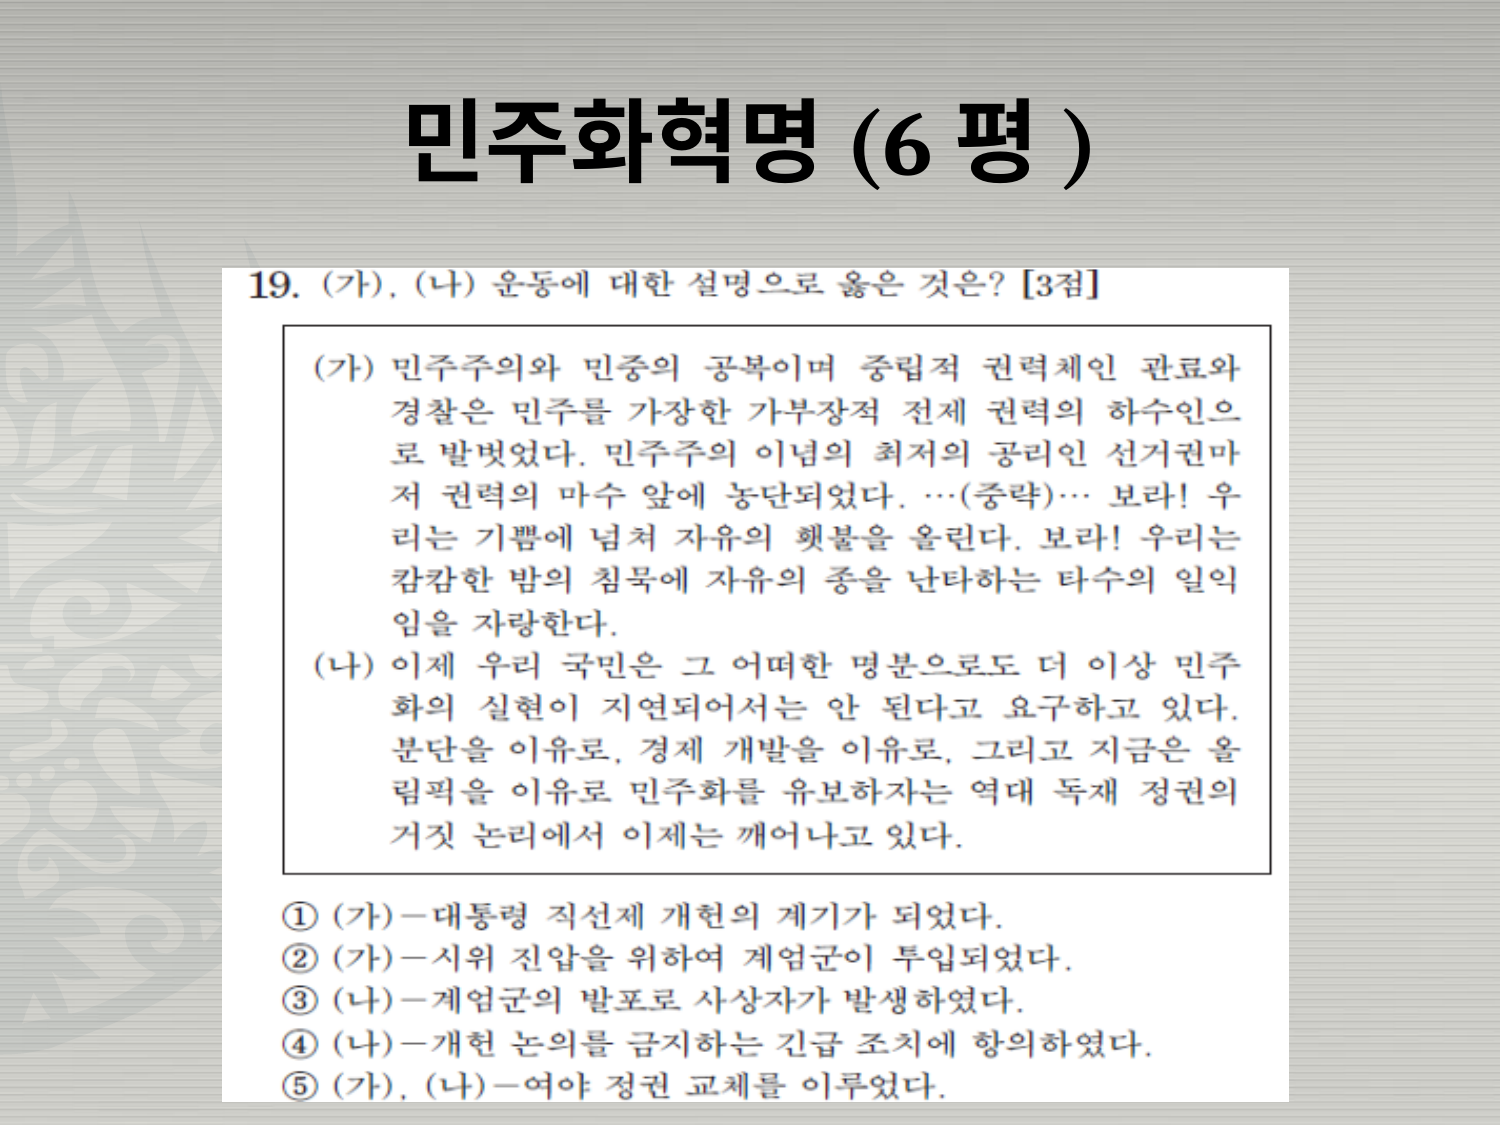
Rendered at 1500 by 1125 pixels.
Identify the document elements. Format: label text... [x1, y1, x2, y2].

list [222, 268, 1290, 1102]
title 민주화혁명(6평) [75, 45, 1425, 233]
